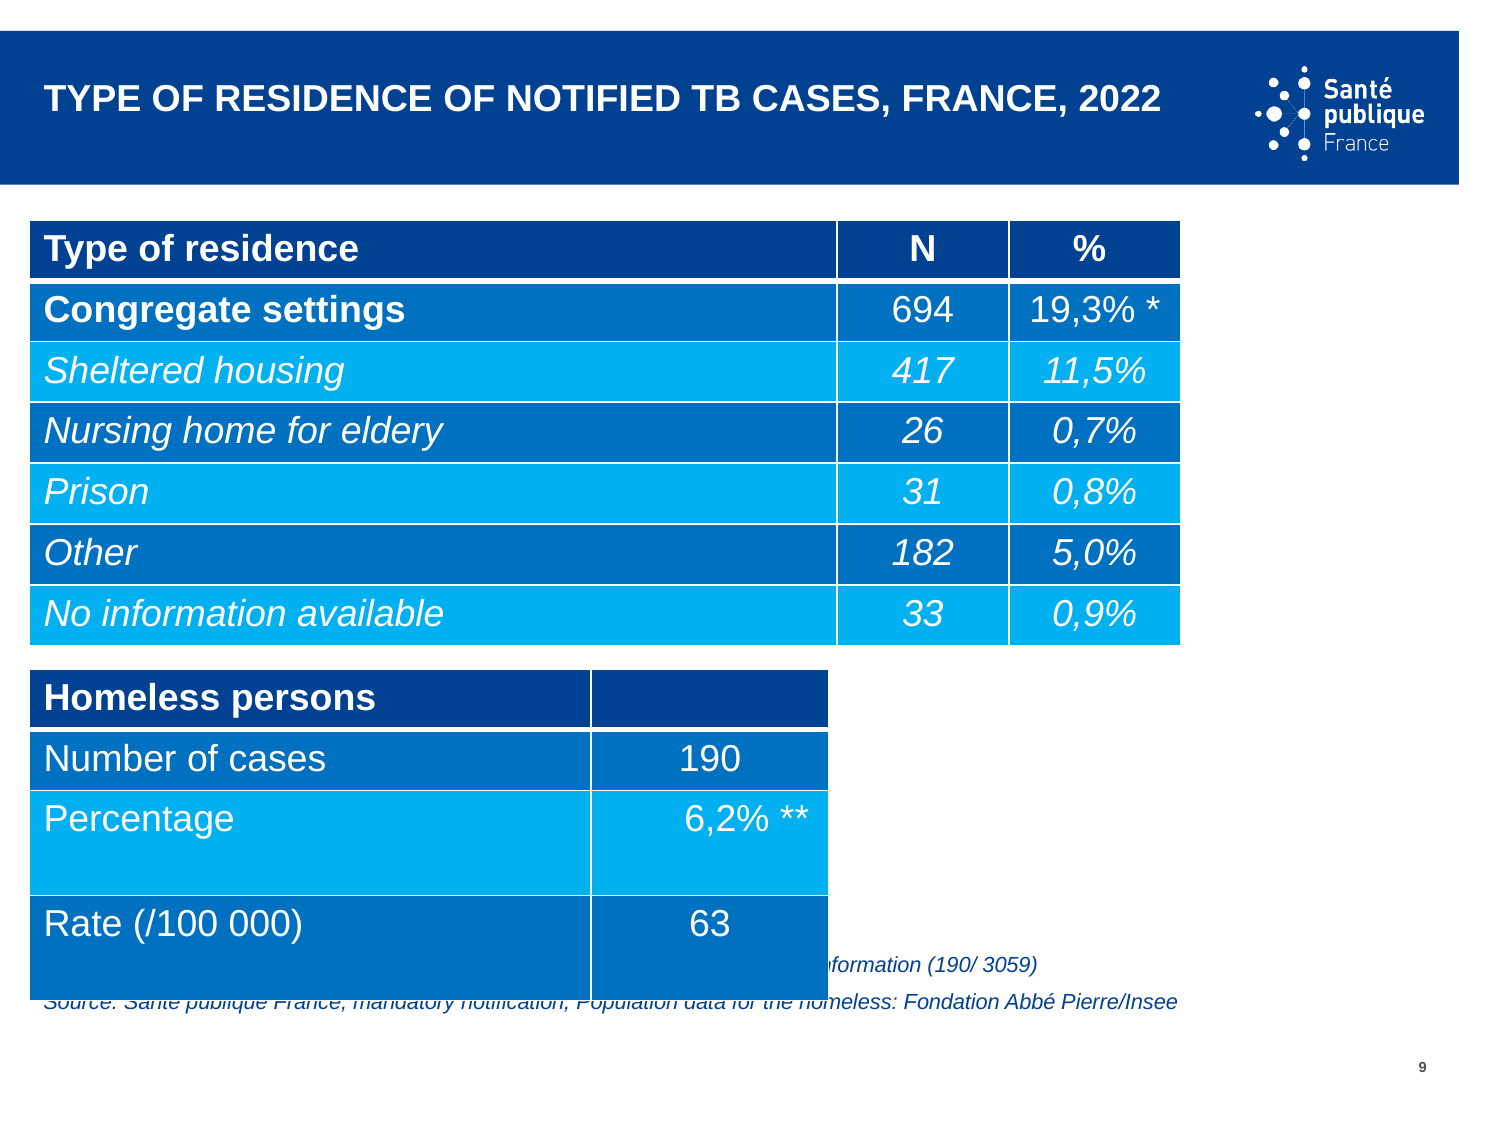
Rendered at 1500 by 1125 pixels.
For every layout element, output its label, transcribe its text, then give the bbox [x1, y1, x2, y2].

table_cell 0,8% [1010, 464, 1180, 523]
table_cell 33 [838, 586, 1008, 645]
table_header Type of residence [30, 221, 836, 278]
table_cell 63 [592, 896, 828, 1000]
table_header % [1010, 221, 1180, 278]
table_cell 694 [838, 284, 1008, 341]
table_cell Congregate settings [30, 284, 836, 341]
table_cell Rate (/100 000) [30, 896, 590, 1000]
table_cell 19,3% * [1010, 284, 1180, 341]
table_cell 0,9% [1010, 586, 1180, 645]
table_header Homeless persons [30, 670, 590, 727]
table_header [592, 670, 828, 727]
text_box * Among cases with known information (694/ 3601); ** Among cases with known information (190/ 3059) Source: Santé publique France, mandatory notification, Population data for the homeless: Fondation Abbé Pierre/Insee [28, 943, 1471, 1022]
table_cell 11,5% [1010, 342, 1180, 401]
table_cell Nursing home for eldery [30, 403, 836, 462]
table_cell 6,2% ** [592, 791, 828, 895]
table_cell Percentage [30, 791, 590, 895]
table_cell 26 [838, 403, 1008, 462]
table_cell 5,0% [1010, 525, 1180, 584]
table_cell Other [30, 525, 836, 584]
table_cell Prison [30, 464, 836, 523]
table_cell No information available [30, 586, 836, 645]
title Type of residence of notified TB cases, France, 2022 [28, 66, 1246, 135]
table_header N [838, 221, 1008, 278]
table_cell Number of cases [30, 732, 590, 790]
table_cell 0,7% [1010, 403, 1180, 462]
table_cell 182 [838, 525, 1008, 584]
picture [1255, 66, 1424, 161]
table_cell 31 [838, 464, 1008, 523]
table_cell 417 [838, 342, 1008, 401]
table_cell Sheltered housing [30, 342, 836, 401]
table_cell 190 [592, 732, 828, 790]
